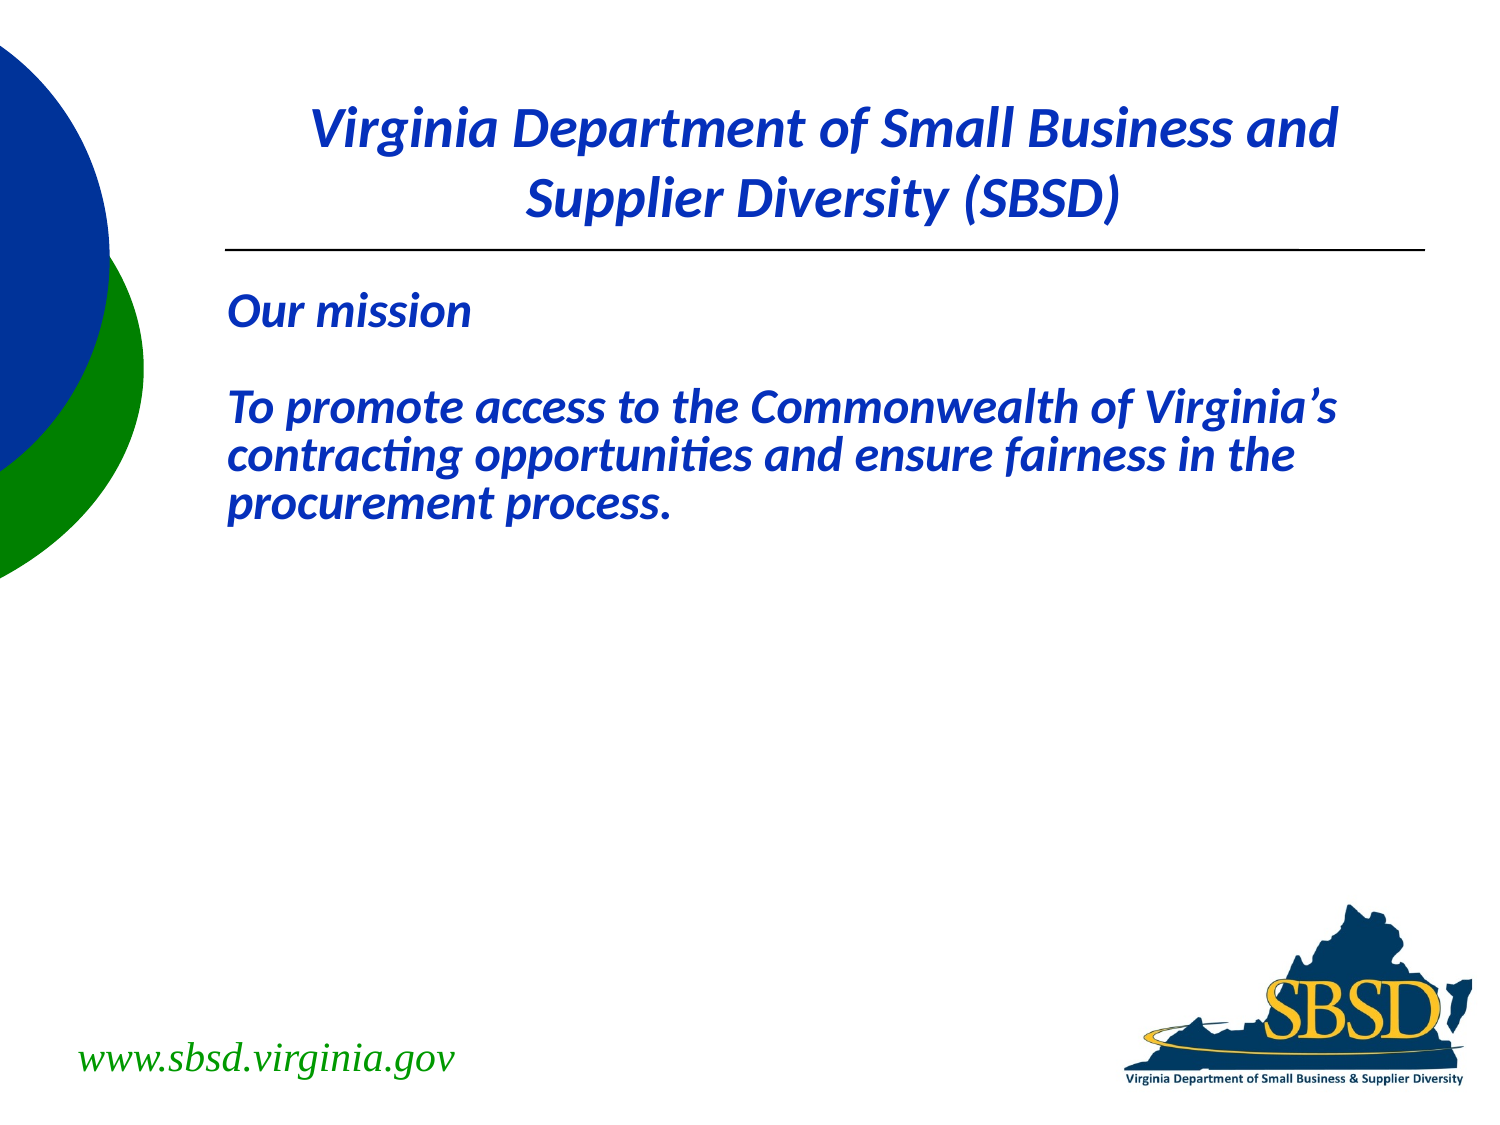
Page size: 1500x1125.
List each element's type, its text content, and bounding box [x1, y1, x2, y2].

text_box Virginia Department of Small Business and Supplier Diversity (SBSD) [224, 49, 1425, 237]
picture [1105, 893, 1488, 1101]
list Our mission To promote access to the Commonwealth of Virginia’s contracting opportunities and ensure fairness in the procurement process. [211, 281, 1438, 888]
footer www.sbsd.virginia.gov [62, 1012, 538, 1088]
